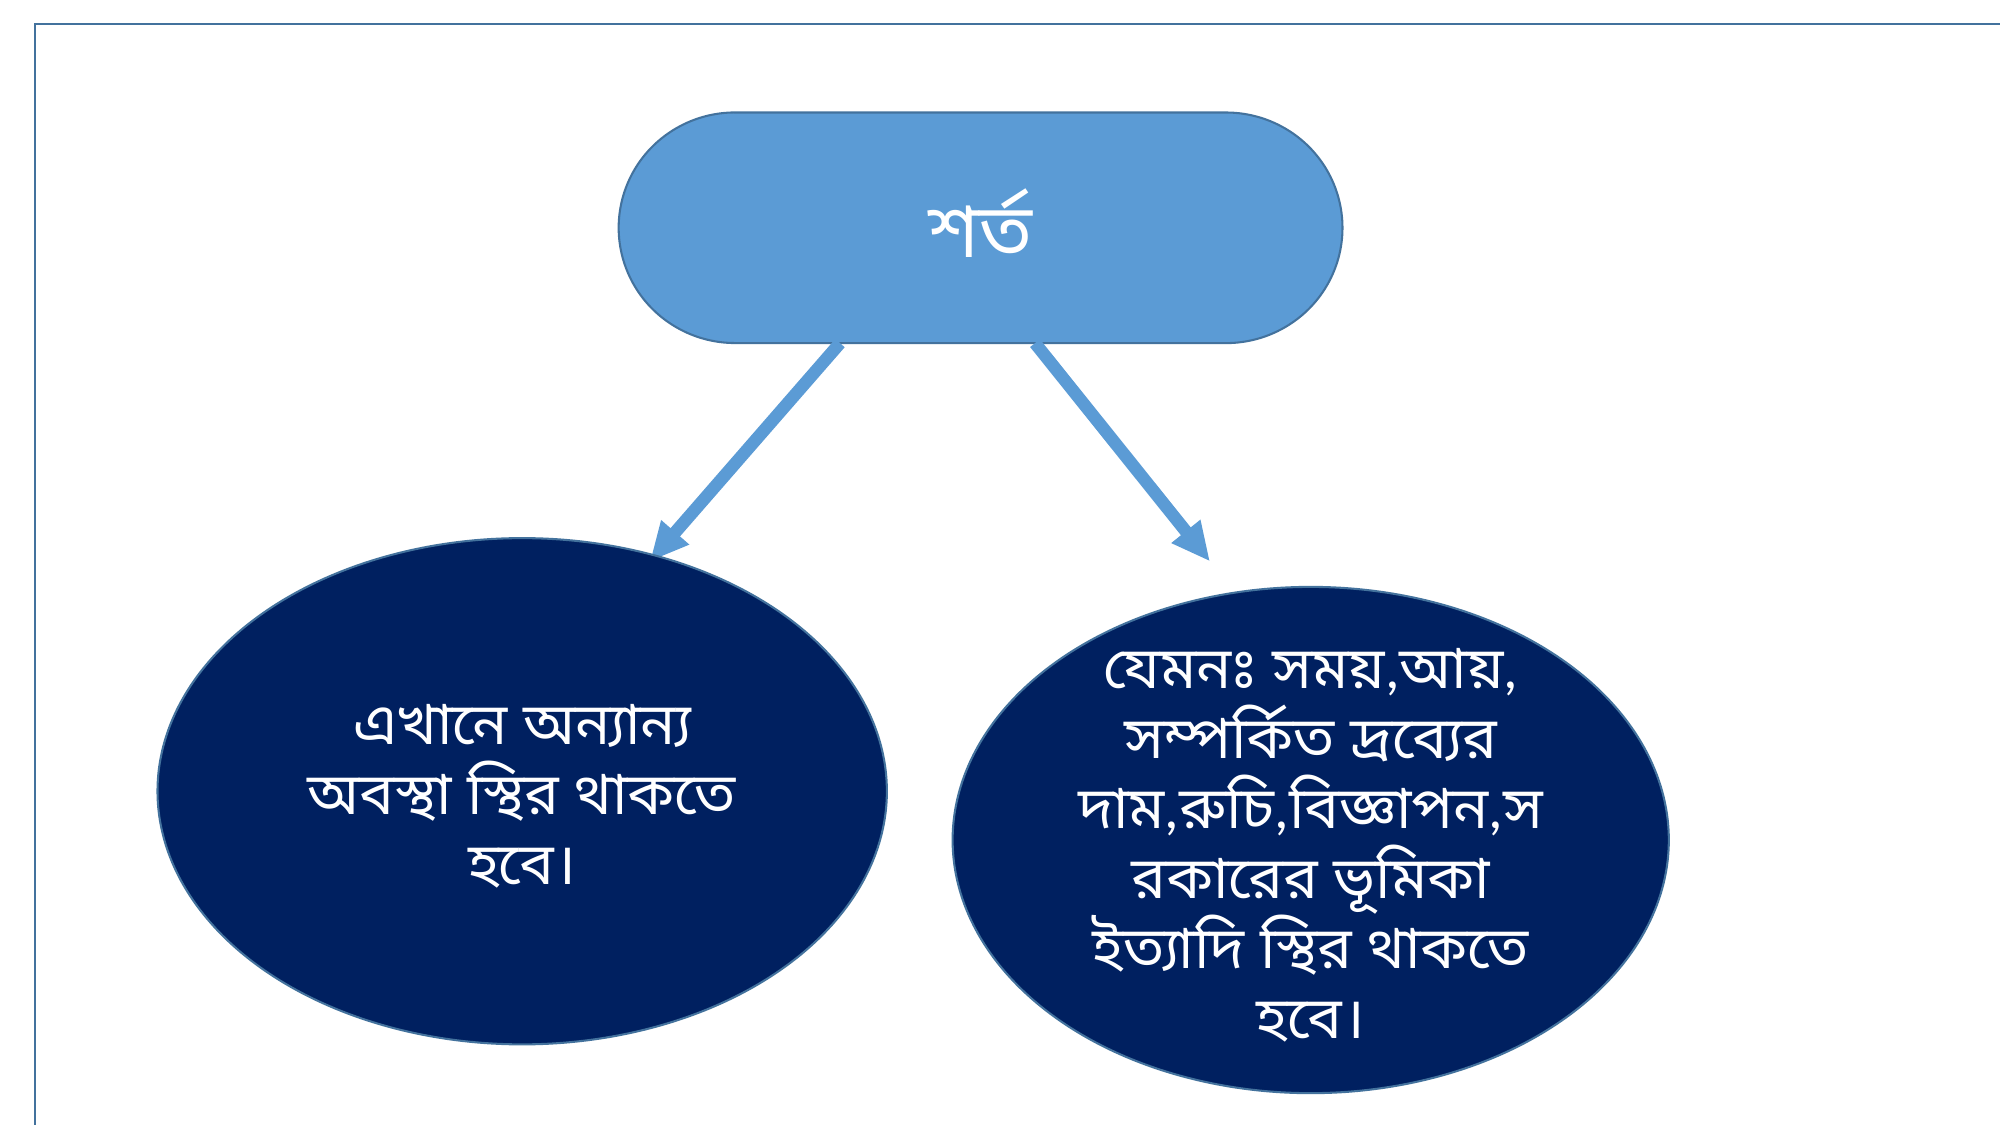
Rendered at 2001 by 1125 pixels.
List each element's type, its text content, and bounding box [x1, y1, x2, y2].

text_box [1034, 343, 1210, 561]
text_box যেমনঃ সময়,আয়, সম্পর্কিত দ্রব্যের দাম,রুচি,বিজ্ঞাপন,সরকারের ভূমিকা ইত্যাদি স্থির থাকতে হবে। [951, 585, 1670, 1095]
text_box [34, 23, 2000, 1125]
text_box এখানে অন্যান্য অবস্থা স্থির থাকতে হবে। [156, 537, 888, 1046]
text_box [650, 343, 840, 561]
text_box শর্ত [617, 111, 1344, 345]
